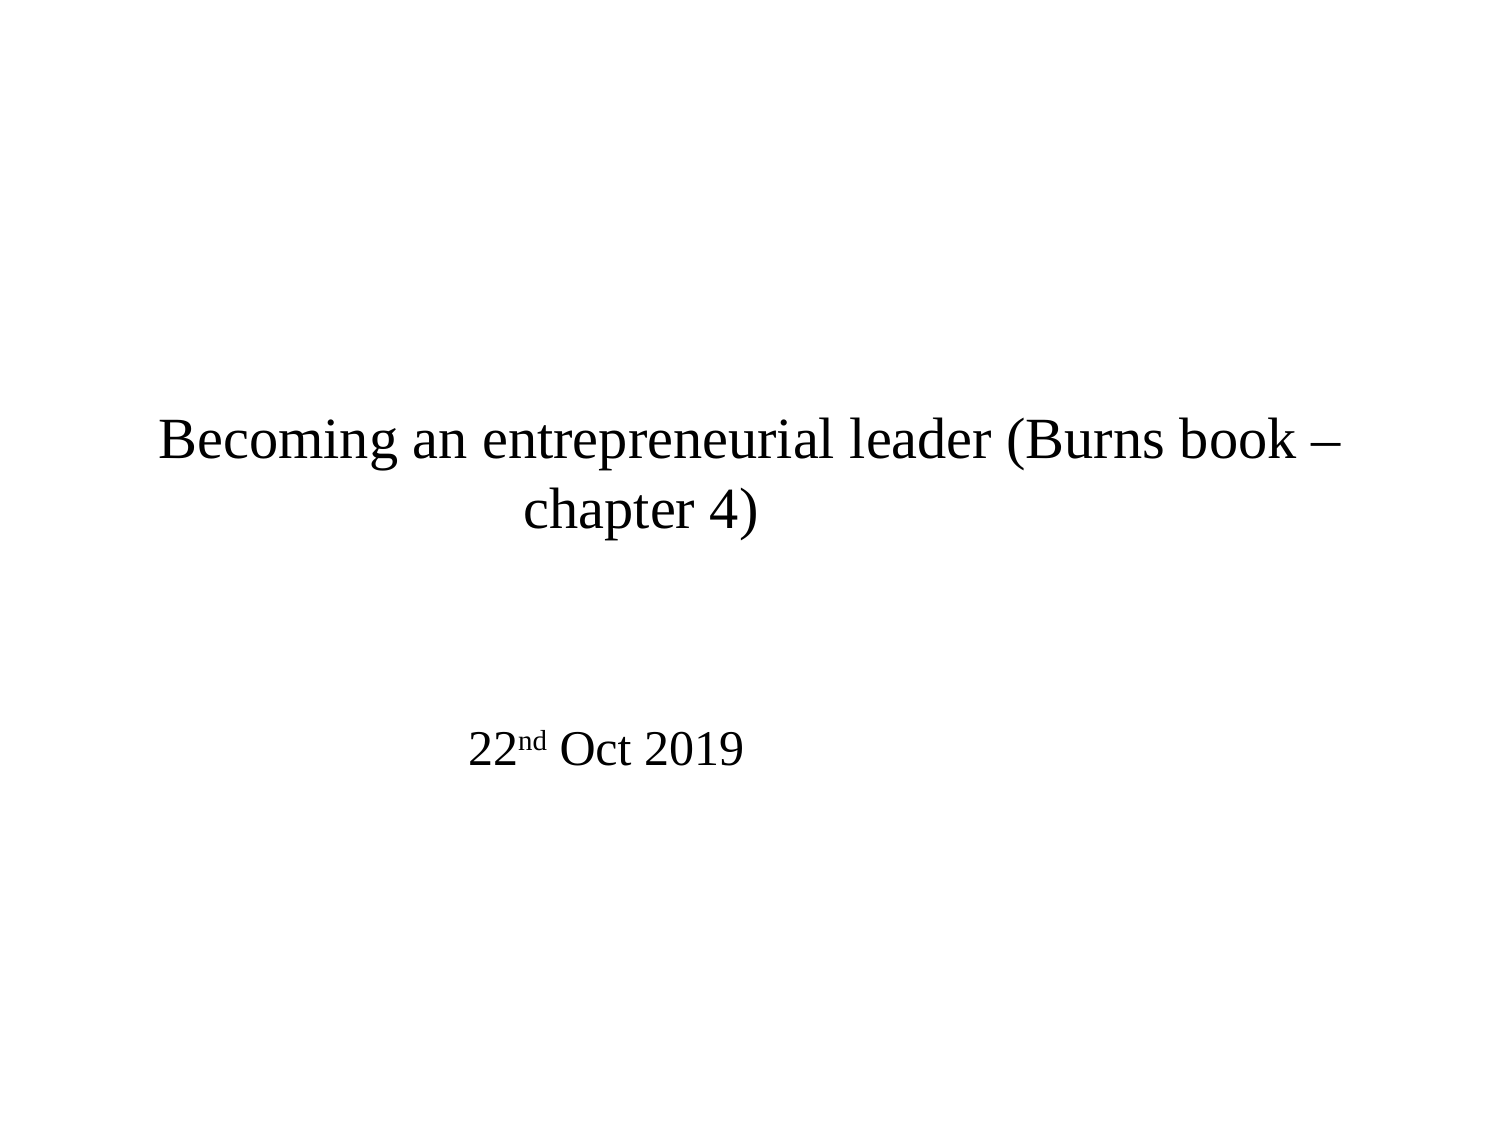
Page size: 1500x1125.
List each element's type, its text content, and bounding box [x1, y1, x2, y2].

subtitle 22nd Oct 2019 [224, 637, 1276, 926]
title Becoming an entrepreneurial leader (Burns book – chapter 4) [112, 349, 1388, 591]
